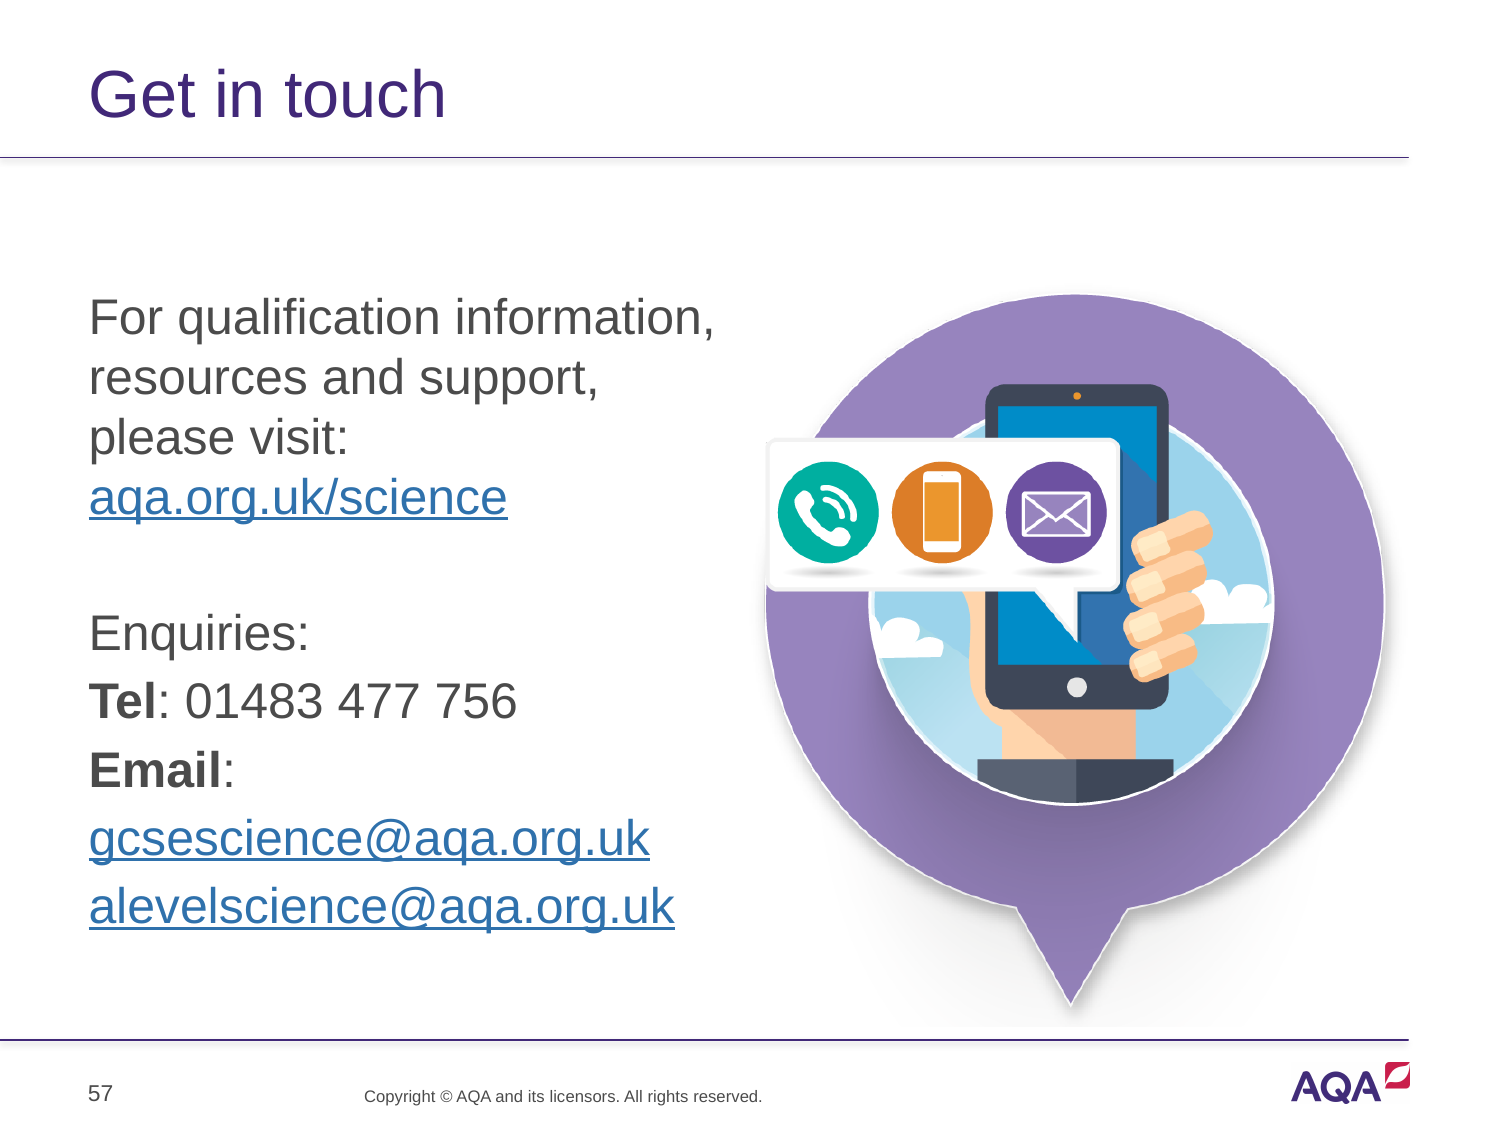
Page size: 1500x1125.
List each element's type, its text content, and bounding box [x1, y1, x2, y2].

title Get in touch [88, 72, 1409, 144]
picture [746, 273, 1410, 1027]
slide_number 57 [72, 1062, 188, 1123]
list For qualification information, resources and support, please visit: aqa.org.uk/science Enquiries: Tel: 01483 477 756 Email: gcsescience@aqa.org.uk alevelscience@aqa.org.uk [88, 284, 745, 1007]
footer Copyright © AQA and its licensors. All rights reserved. [324, 1084, 764, 1124]
picture [1291, 1062, 1410, 1104]
